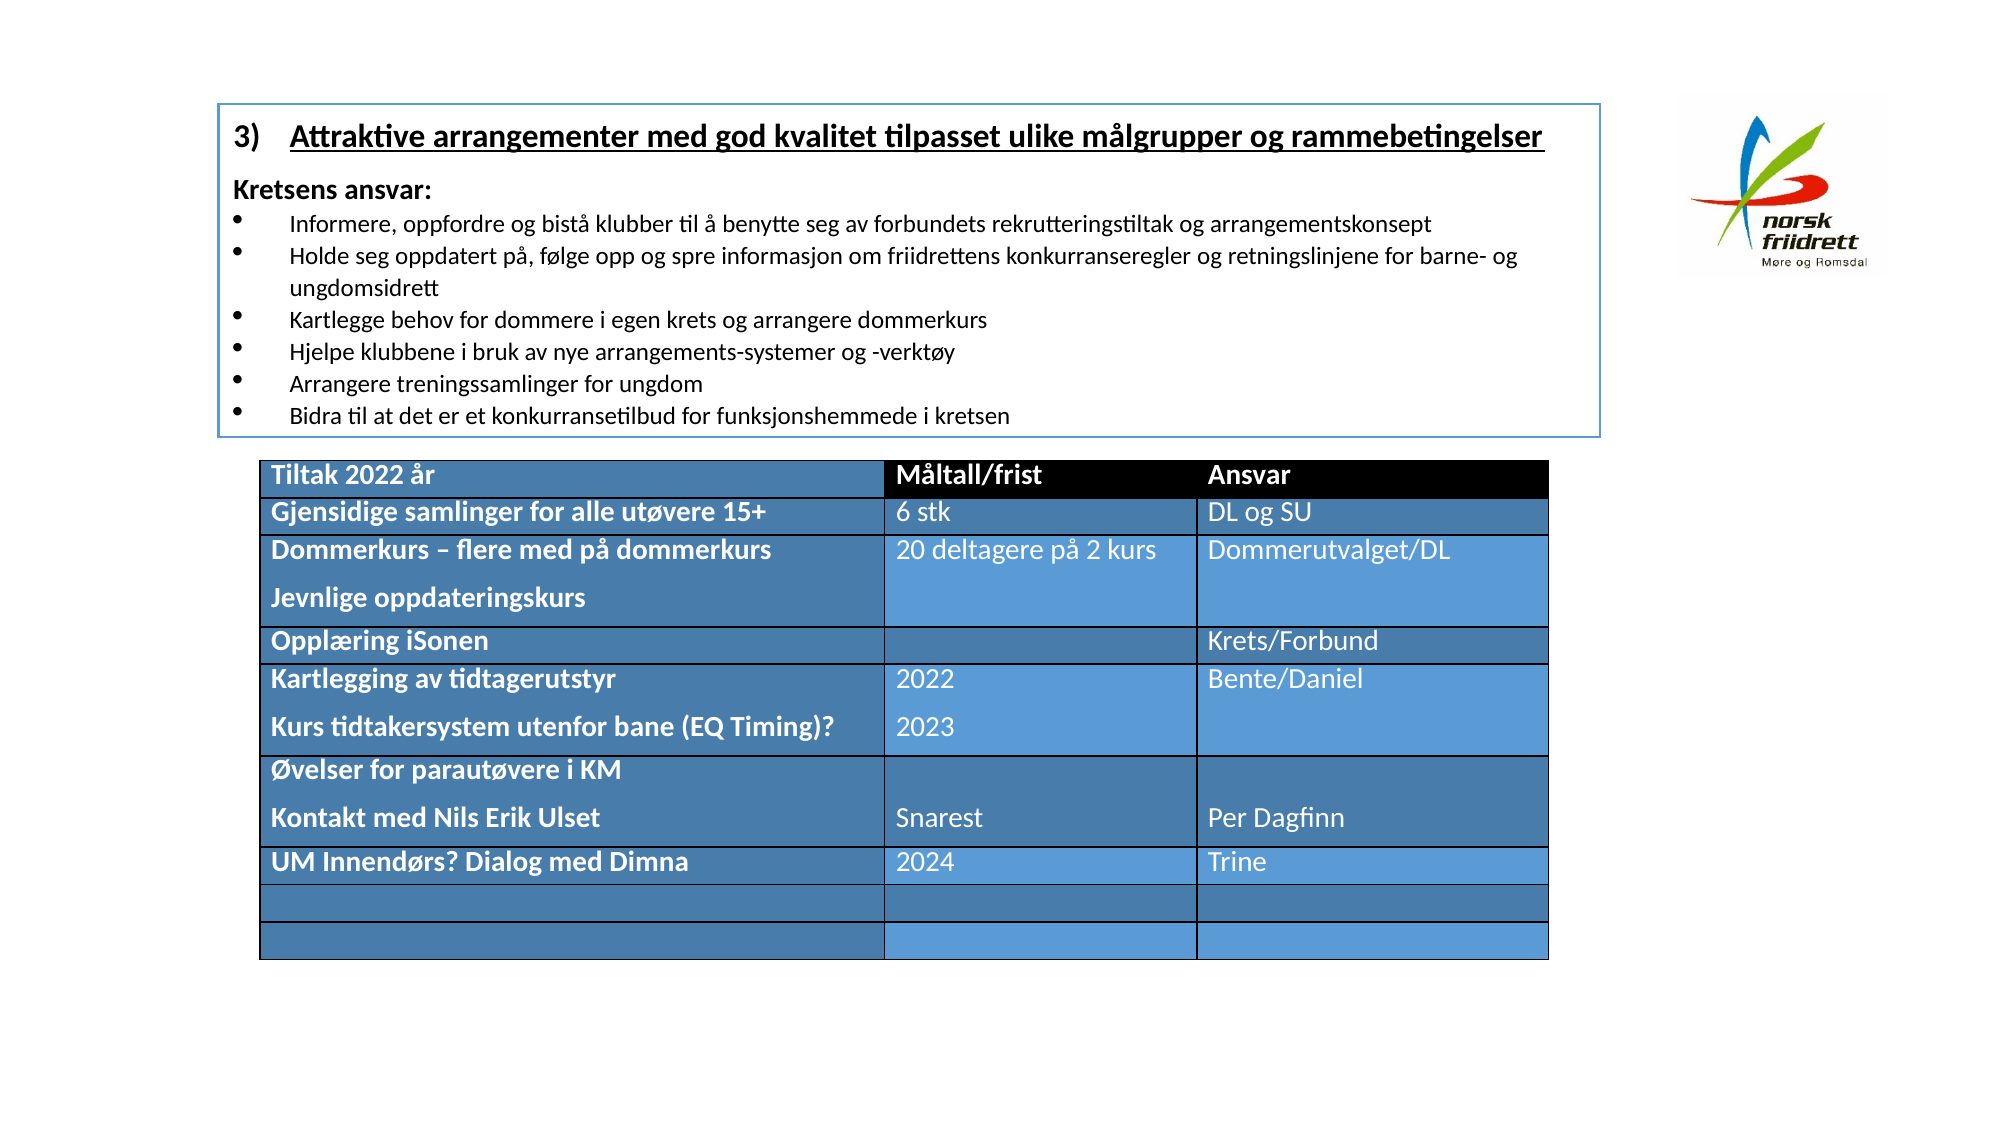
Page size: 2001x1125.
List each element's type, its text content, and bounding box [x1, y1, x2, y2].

table_cell 6 stk [885, 499, 1196, 534]
table_cell [885, 885, 1196, 921]
table_header Ansvar [1198, 461, 1548, 497]
table_cell DL og SU [1198, 499, 1548, 534]
table_cell Trine [1198, 848, 1548, 884]
table_header Tiltak 2022 år [261, 461, 884, 497]
table_cell Bente/Daniel [1198, 665, 1548, 755]
table_cell 2024 [885, 848, 1196, 884]
table_cell [885, 628, 1196, 663]
table_header Måltall/frist [885, 461, 1196, 497]
table_cell [261, 923, 884, 959]
table_cell Gjensidige samlinger for alle utøvere 15+ [261, 499, 884, 534]
table_cell Per Dagfinn [1198, 757, 1548, 846]
table_cell Dommerkurs – flere med på dommerkurs Jevnlige oppdateringskurs [261, 536, 884, 626]
picture [1676, 94, 1887, 278]
table_cell Opplæring iSonen [261, 628, 884, 663]
table_cell [1198, 885, 1548, 921]
text_box Attraktive arrangementer med god kvalitet tilpasset ulike målgrupper og rammebetingelser Kretsens ansvar: Informere, oppfordre og bistå klubber til å benytte seg av forbundets rekrutteringstiltak og arrangementskonsept Holde seg oppdatert på, følge opp og spre informasjon om friidrettens konkurranseregler og retningslinjene for barne- og ungdomsidrett Kartlegge behov for dommere i egen krets og arrangere dommerkurs Hjelpe klubbene i bruk av nye arrangements-systemer og -verktøy Arrangere treningssamlinger for ungdom Bidra til at det er et konkurransetilbud for funksjonshemmede i kretsen [217, 103, 1601, 438]
table_cell Dommerutvalget/DL [1198, 536, 1548, 626]
table_cell Krets/Forbund [1198, 628, 1548, 663]
table_cell Øvelser for parautøvere i KM Kontakt med Nils Erik Ulset [261, 757, 884, 846]
table_cell [1198, 923, 1548, 959]
table_cell 20 deltagere på 2 kurs [885, 536, 1196, 626]
table_cell 2022 2023 [885, 665, 1196, 755]
table_cell [885, 923, 1196, 959]
table_cell [261, 885, 884, 921]
table_cell Snarest [885, 757, 1196, 846]
table_cell Kartlegging av tidtagerutstyr Kurs tidtakersystem utenfor bane (EQ Timing)? [261, 665, 884, 755]
table_cell UM Innendørs? Dialog med Dimna [261, 848, 884, 884]
